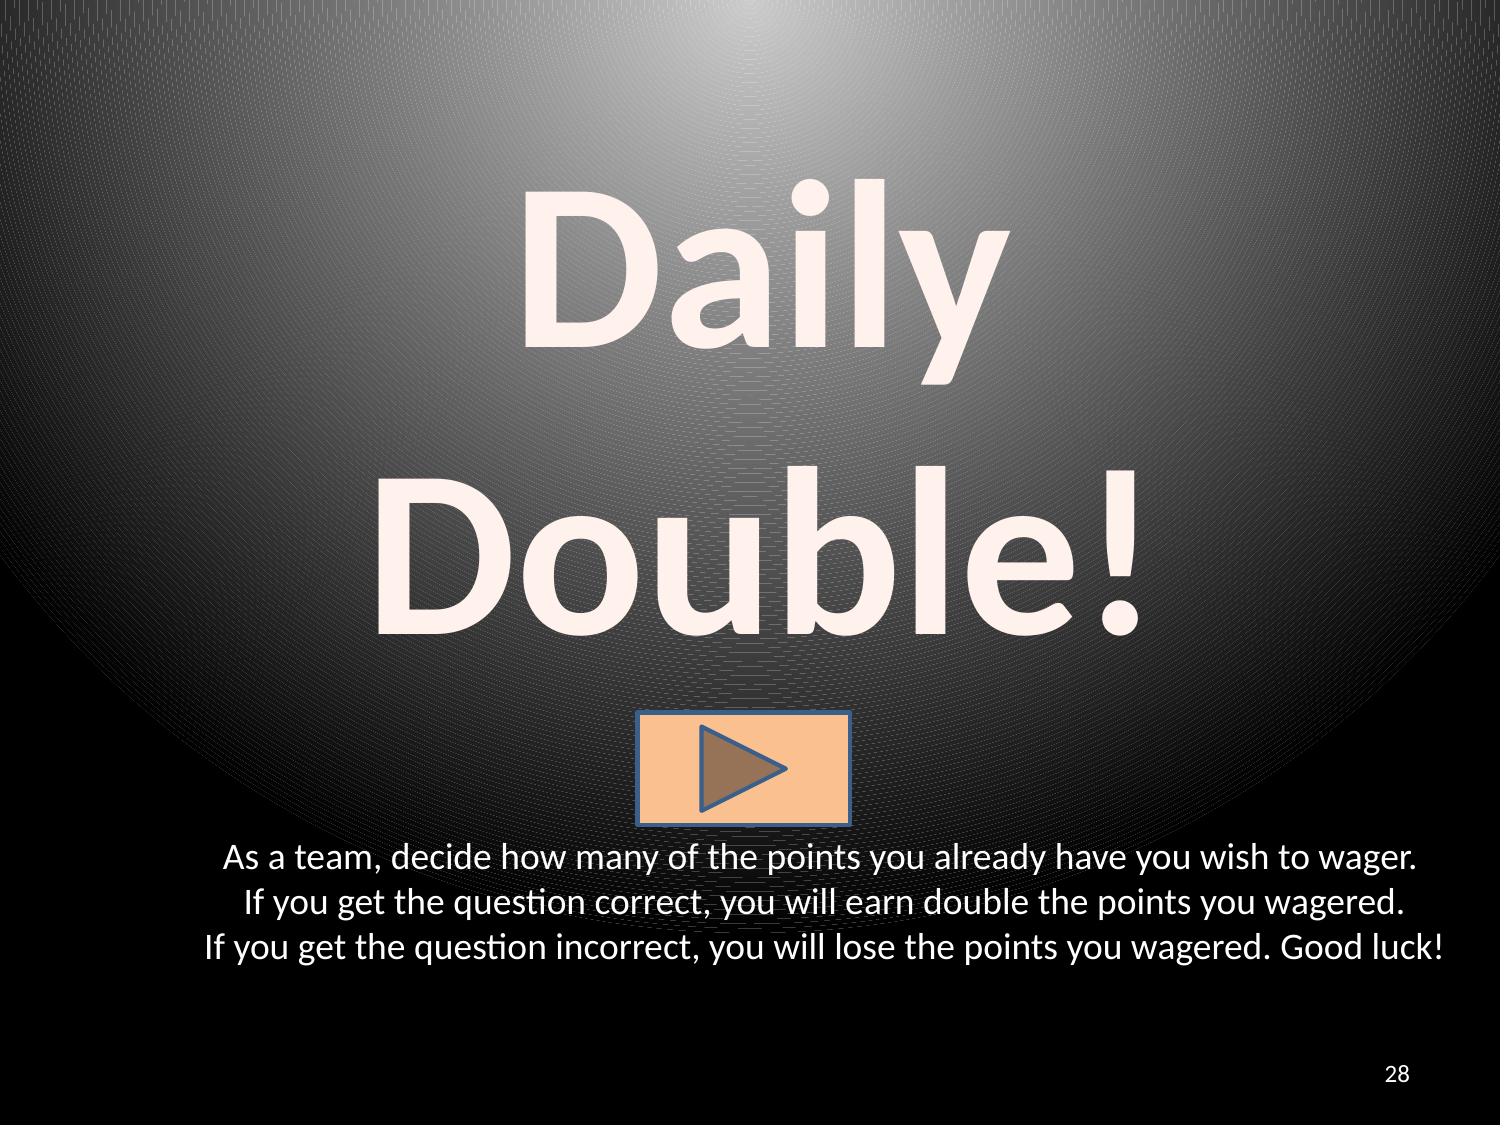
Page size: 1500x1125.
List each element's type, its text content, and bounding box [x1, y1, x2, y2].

text_box As a team, decide how many of the points you already have you wish to wager. If you get the question correct, you will earn double the points you wagered. If you get the question incorrect, you will lose the points you wagered. Good luck! [189, 824, 1462, 975]
text_box [635, 710, 852, 827]
slide_number 28 [1074, 1042, 1425, 1103]
text_box Daily Double! [87, 99, 1438, 690]
